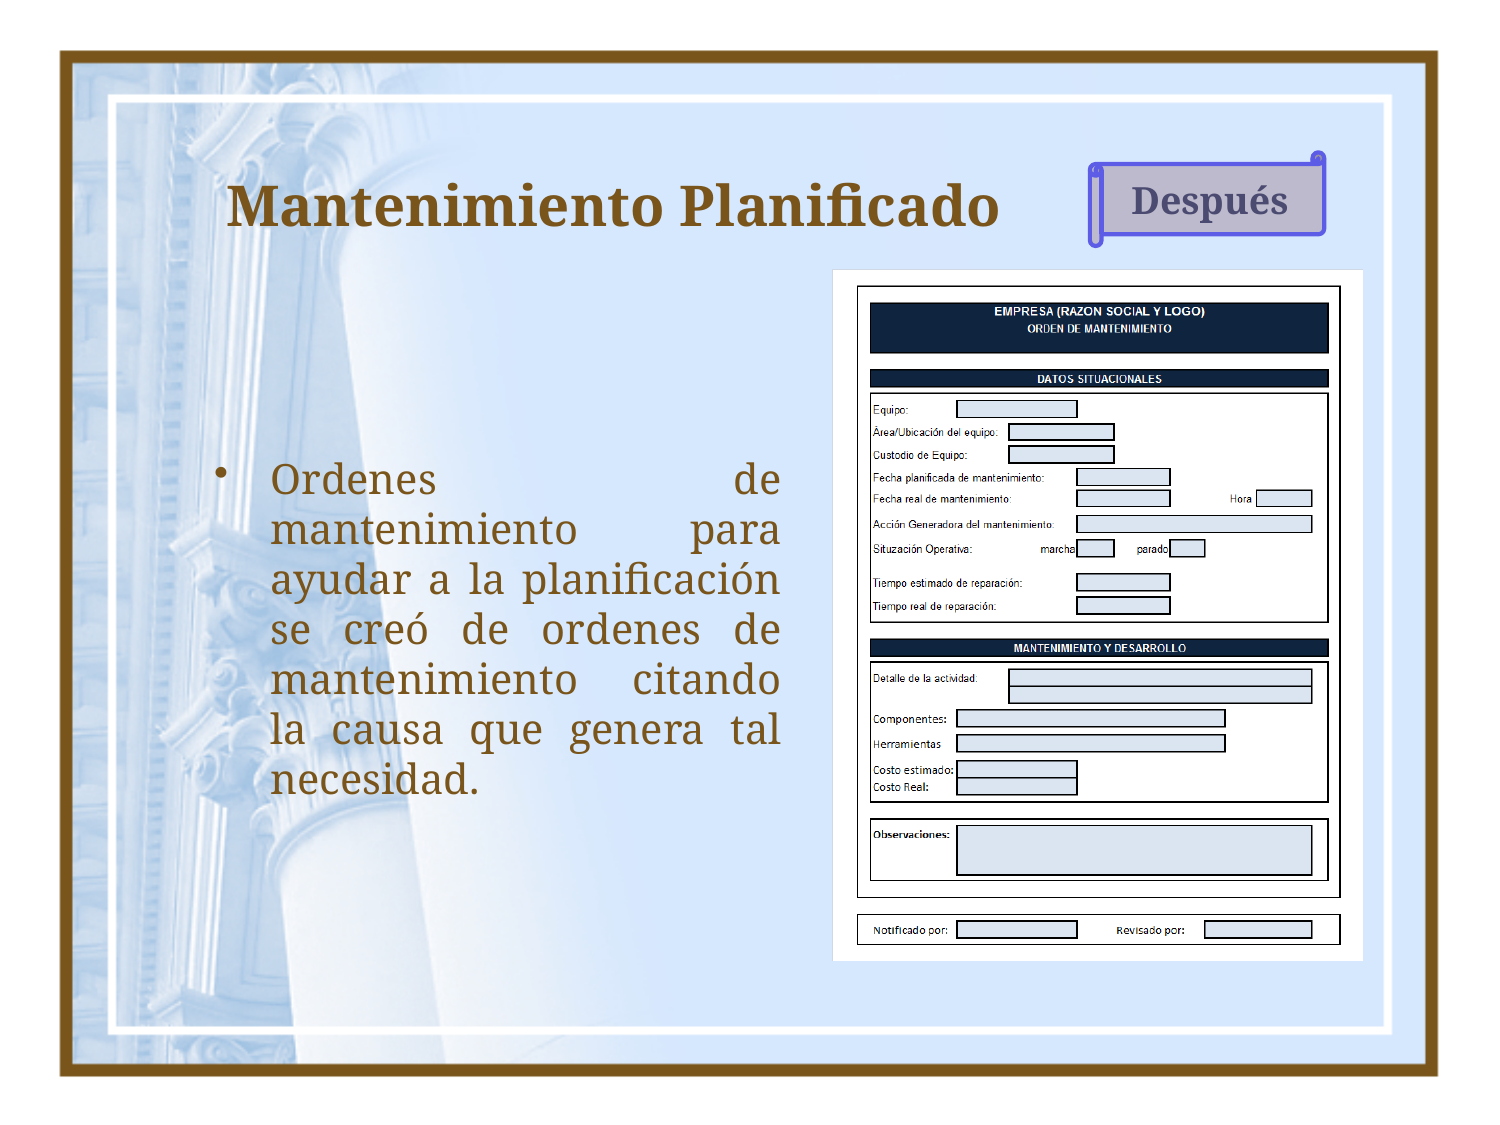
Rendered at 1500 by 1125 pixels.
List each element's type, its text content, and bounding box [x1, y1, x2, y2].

title Mantenimiento Planificado [210, 128, 1111, 280]
picture [0, 0, 1500, 1125]
list Ordenes de mantenimiento para ayudar a la planificación se creó de ordenes de mantenimiento citando la causa que genera tal necesidad. [198, 445, 798, 814]
text_box Después [1087, 150, 1327, 249]
